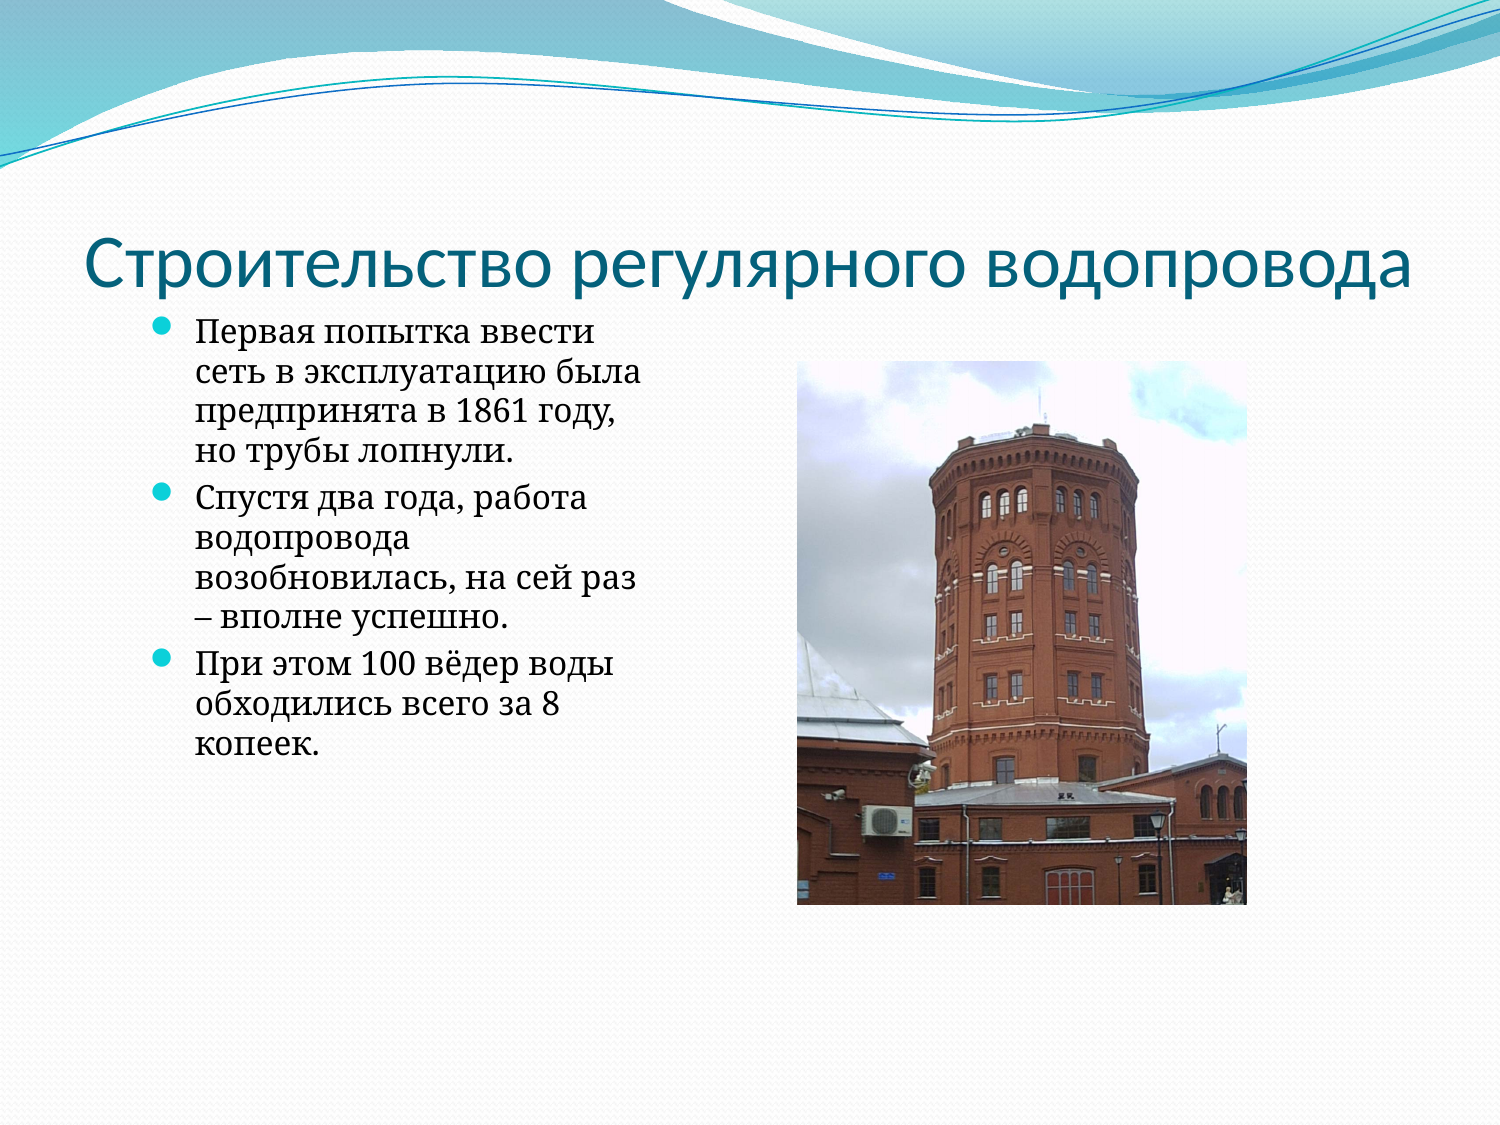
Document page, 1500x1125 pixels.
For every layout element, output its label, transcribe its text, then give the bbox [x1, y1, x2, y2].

list Первая попытка ввести сеть в эксплуатацию была предпринята в 1861 году, но трубы лопнули. Спустя два года, работа водопровода возобновилась, на сей раз – вполне успешно. При этом 100 вёдер воды обходились всего за 8 копеек. [135, 303, 660, 1012]
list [796, 361, 1247, 906]
title Строительство регулярного водопровода [75, 115, 1425, 303]
